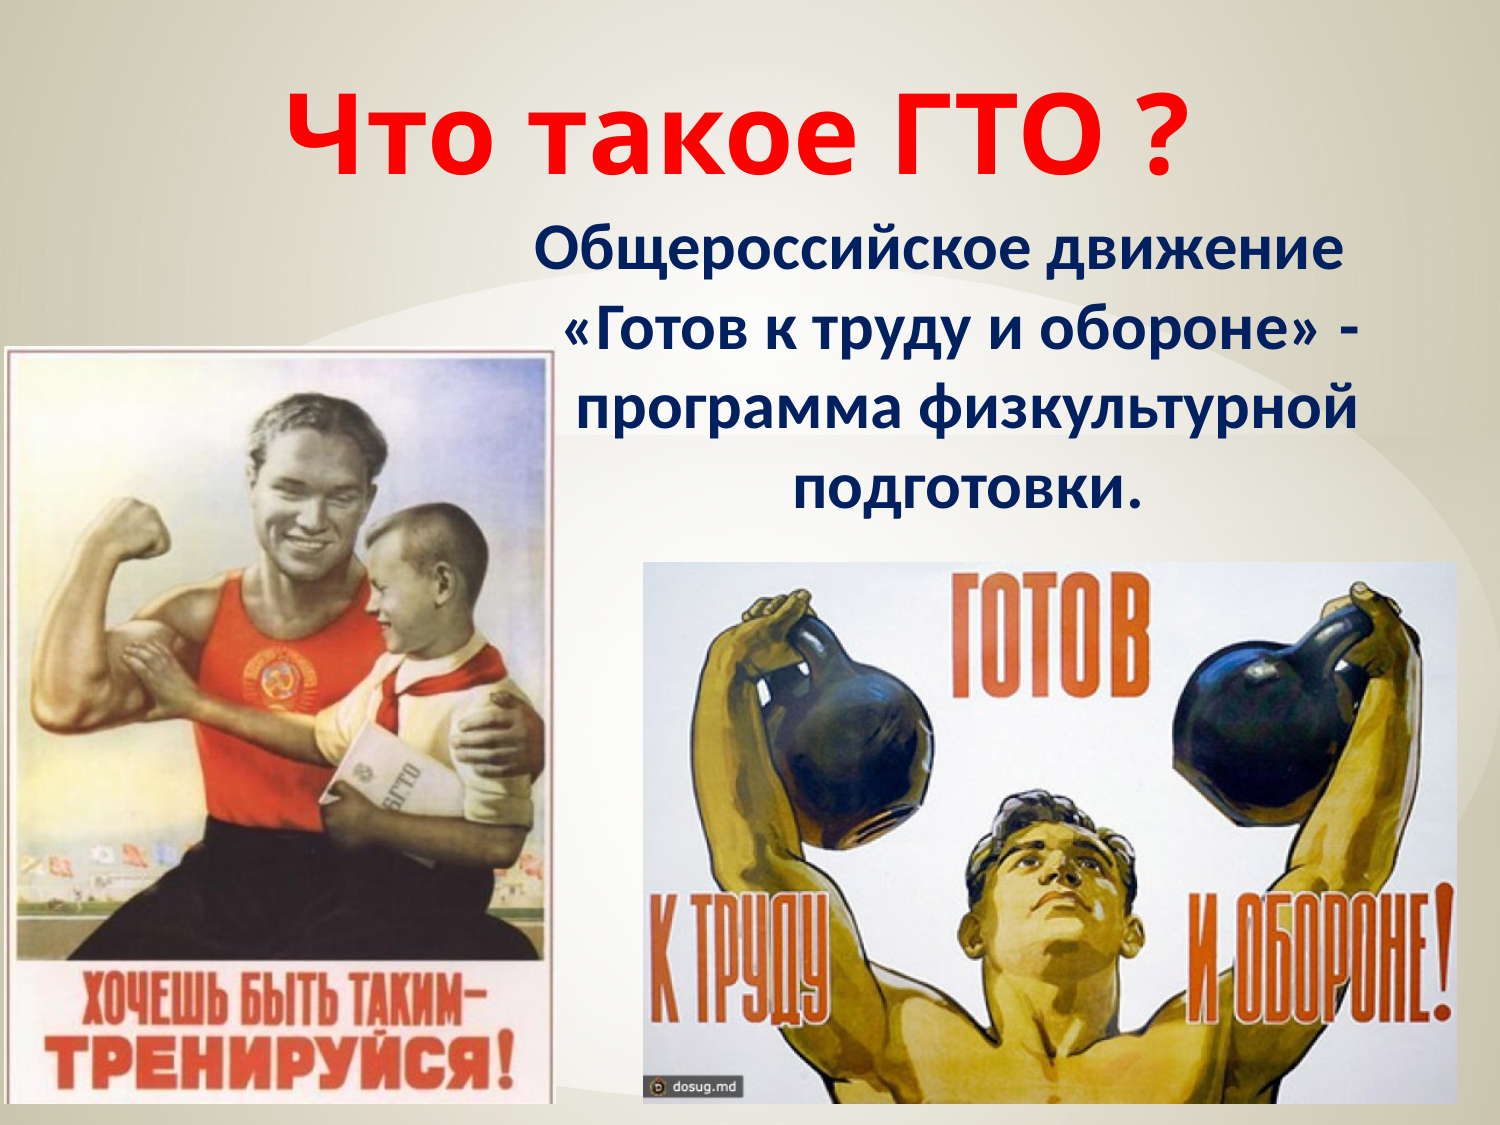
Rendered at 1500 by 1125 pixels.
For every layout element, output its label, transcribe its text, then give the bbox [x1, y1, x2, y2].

text_box Что такое ГТО ? [269, 54, 1206, 205]
picture [4, 346, 556, 1104]
picture [643, 562, 1457, 1104]
text_box Общероссийское движение «Готов к труду и обороне» - программа физкультурной подготовки. [423, 195, 1457, 541]
